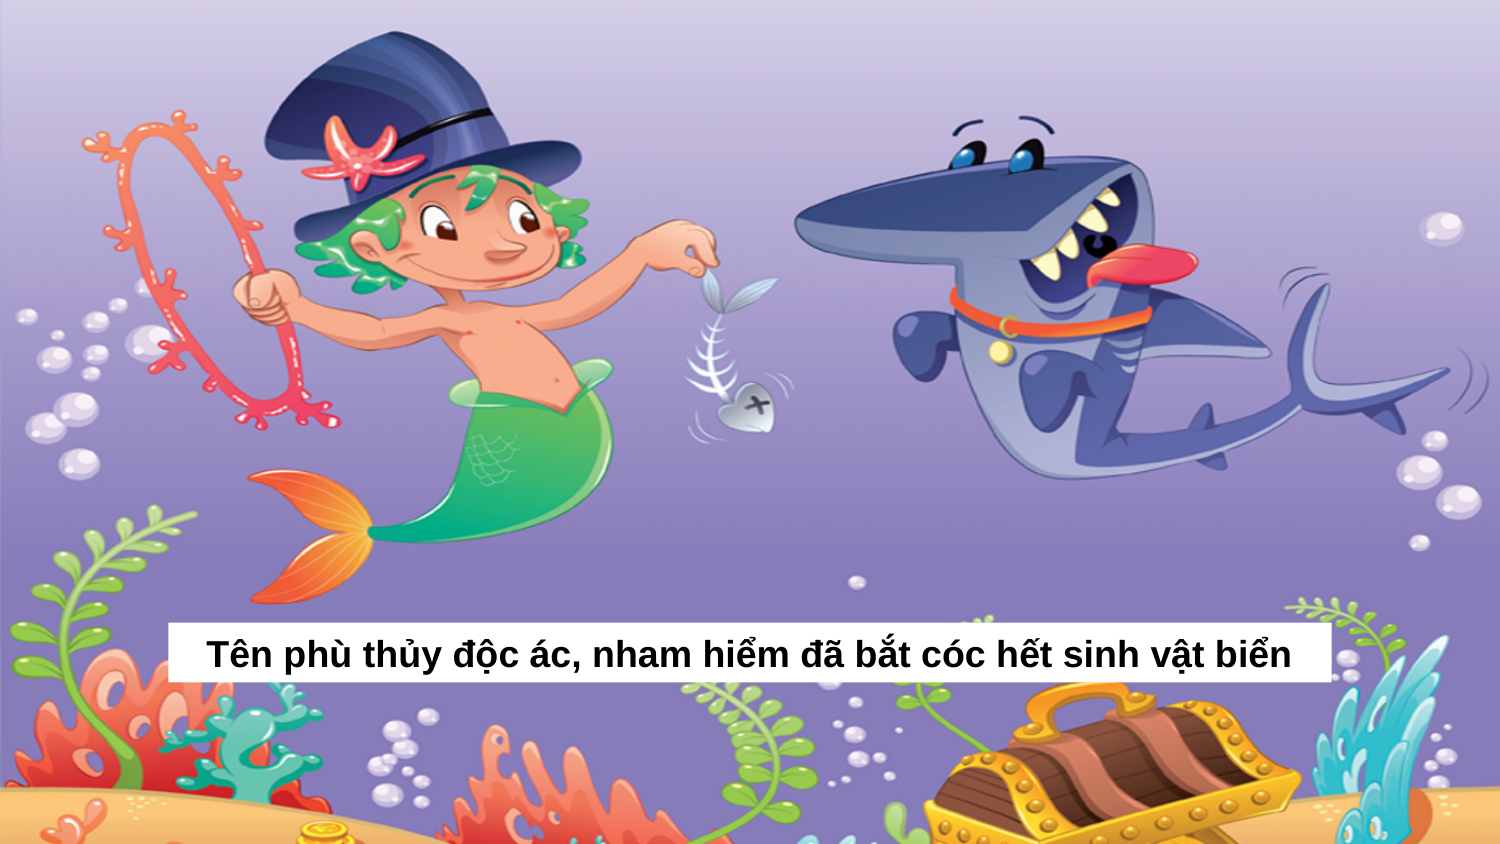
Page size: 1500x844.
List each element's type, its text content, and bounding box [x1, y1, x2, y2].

picture [0, 0, 1500, 844]
text_box Tên phù thủy độc ác, nham hiểm đã bắt cóc hết sinh vật biển [168, 622, 1332, 683]
